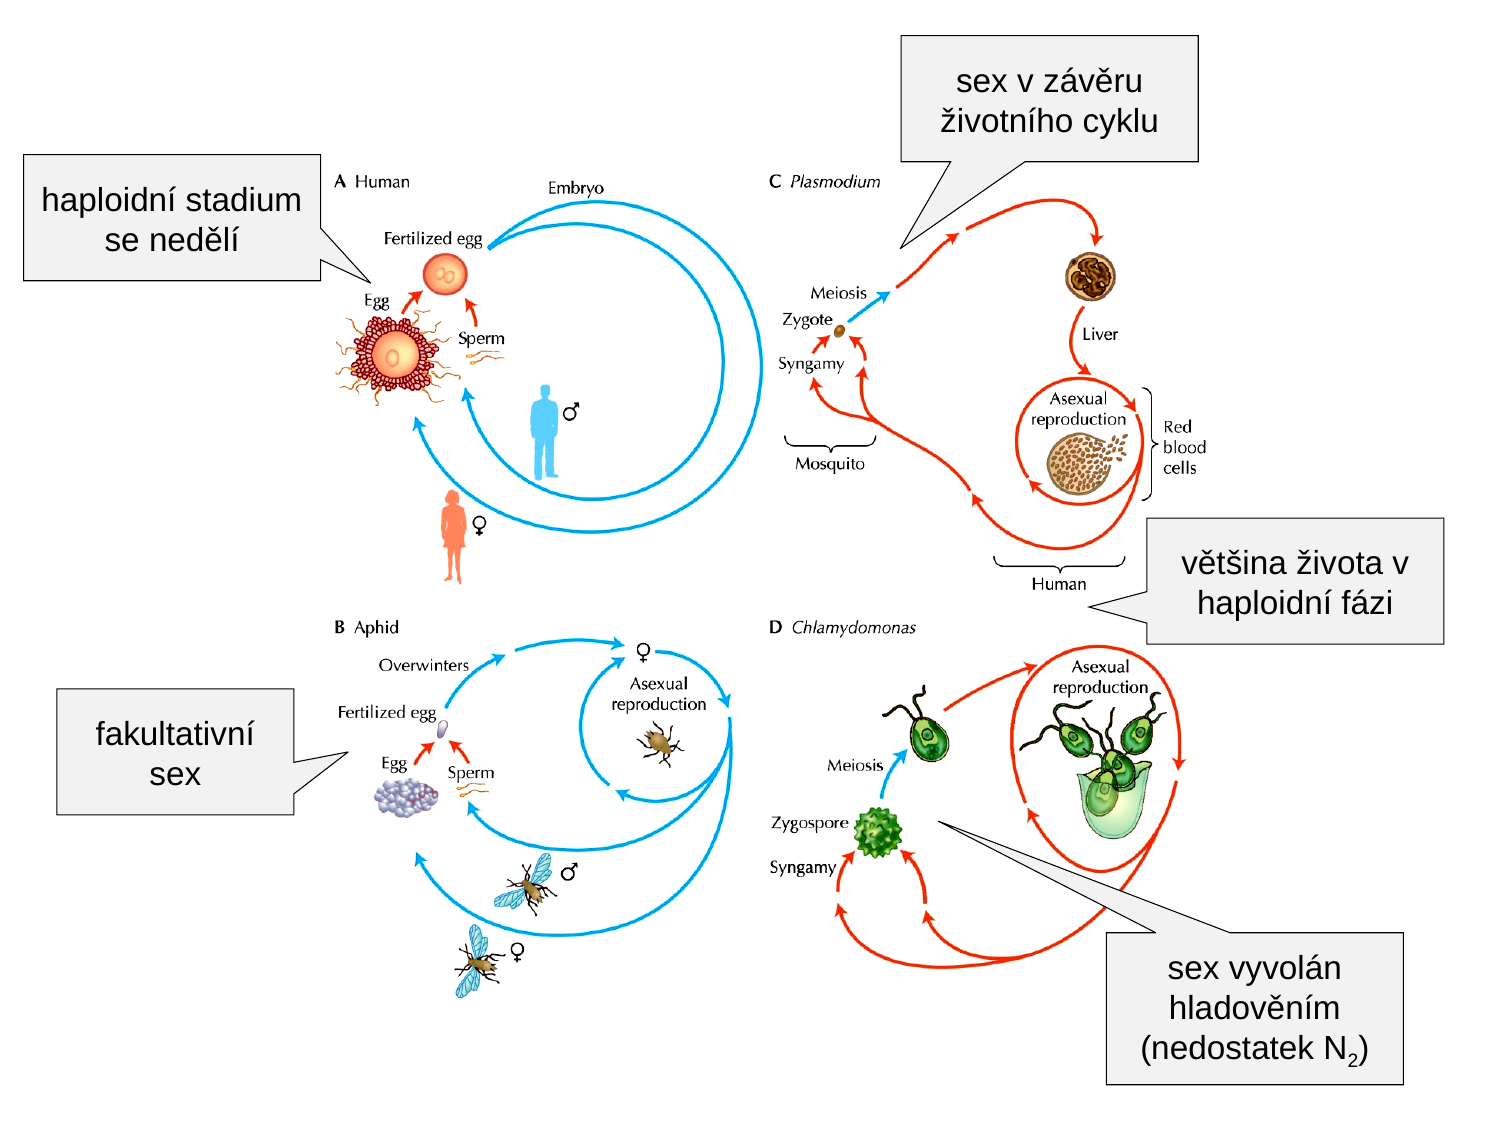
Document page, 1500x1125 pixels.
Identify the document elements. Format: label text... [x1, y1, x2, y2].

text_box většina života v haploidní fázi [1241, 518, 1444, 645]
text_box sex v závěru životního cyklu [901, 35, 1199, 134]
text_box fakultativní sex [56, 688, 287, 815]
text_box haploidní stadium se nedělí [23, 154, 287, 281]
picture [292, 135, 1236, 1011]
text_box sex vyvolán hladověním (nedostatek N2) [1106, 932, 1404, 1085]
